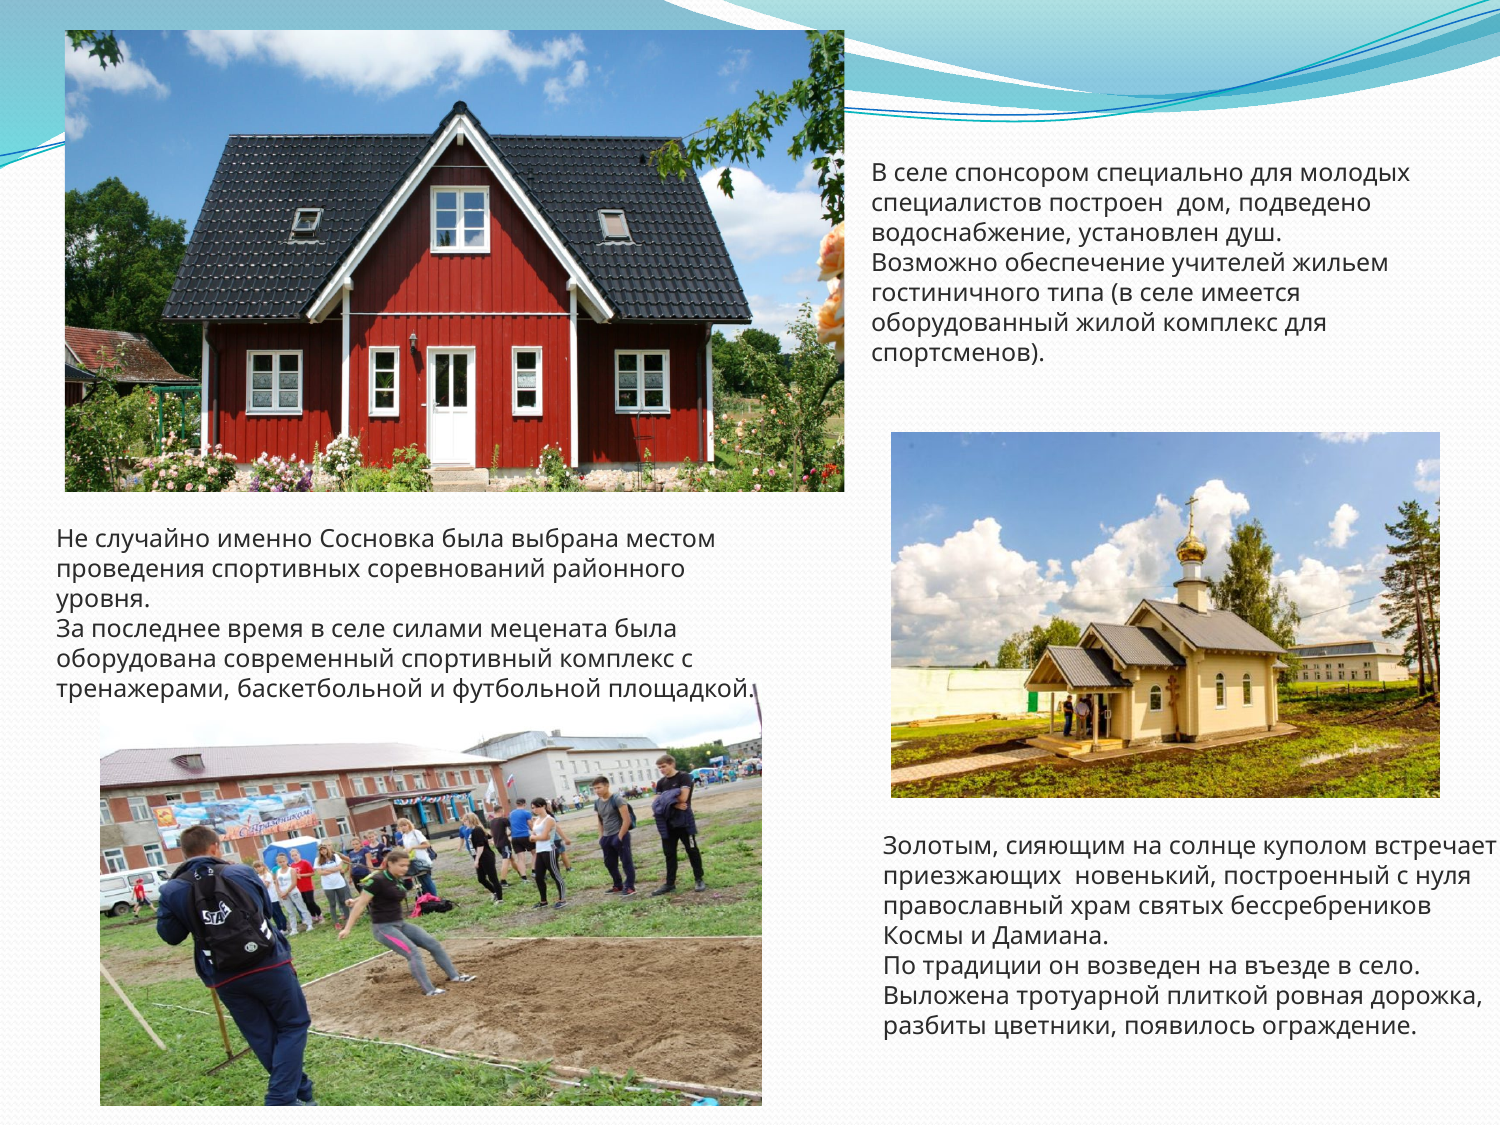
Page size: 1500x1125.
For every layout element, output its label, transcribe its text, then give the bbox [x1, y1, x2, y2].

text_box Золотым, сияющим на солнце куполом встречает приезжающих новенький, построенный с нуля православный храм святых бессребреников Космы и Дамиана. По традиции он возведен на въезде в село. Выложена тротуарной плиткой ровная дорожка, разбиты цветники, появилось ограждение. [868, 822, 1500, 1047]
text_box Не случайно именно Сосновка была выбрана местом проведения спортивных соревнований районного уровня. За последнее время в селе силами мецената была оборудована современный спортивный комплекс с тренажерами, баскетбольной и футбольной площадкой. [41, 515, 786, 710]
picture [64, 30, 845, 492]
picture [100, 680, 763, 1107]
text_box В селе спонсором специально для молодых специалистов построен дом, подведено водоснабжение, установлен душ. Возможно обеспечение учителей жильем гостиничного типа (в селе имеется оборудованный жилой комплекс для спортсменов). [856, 149, 1453, 374]
picture [891, 432, 1440, 798]
